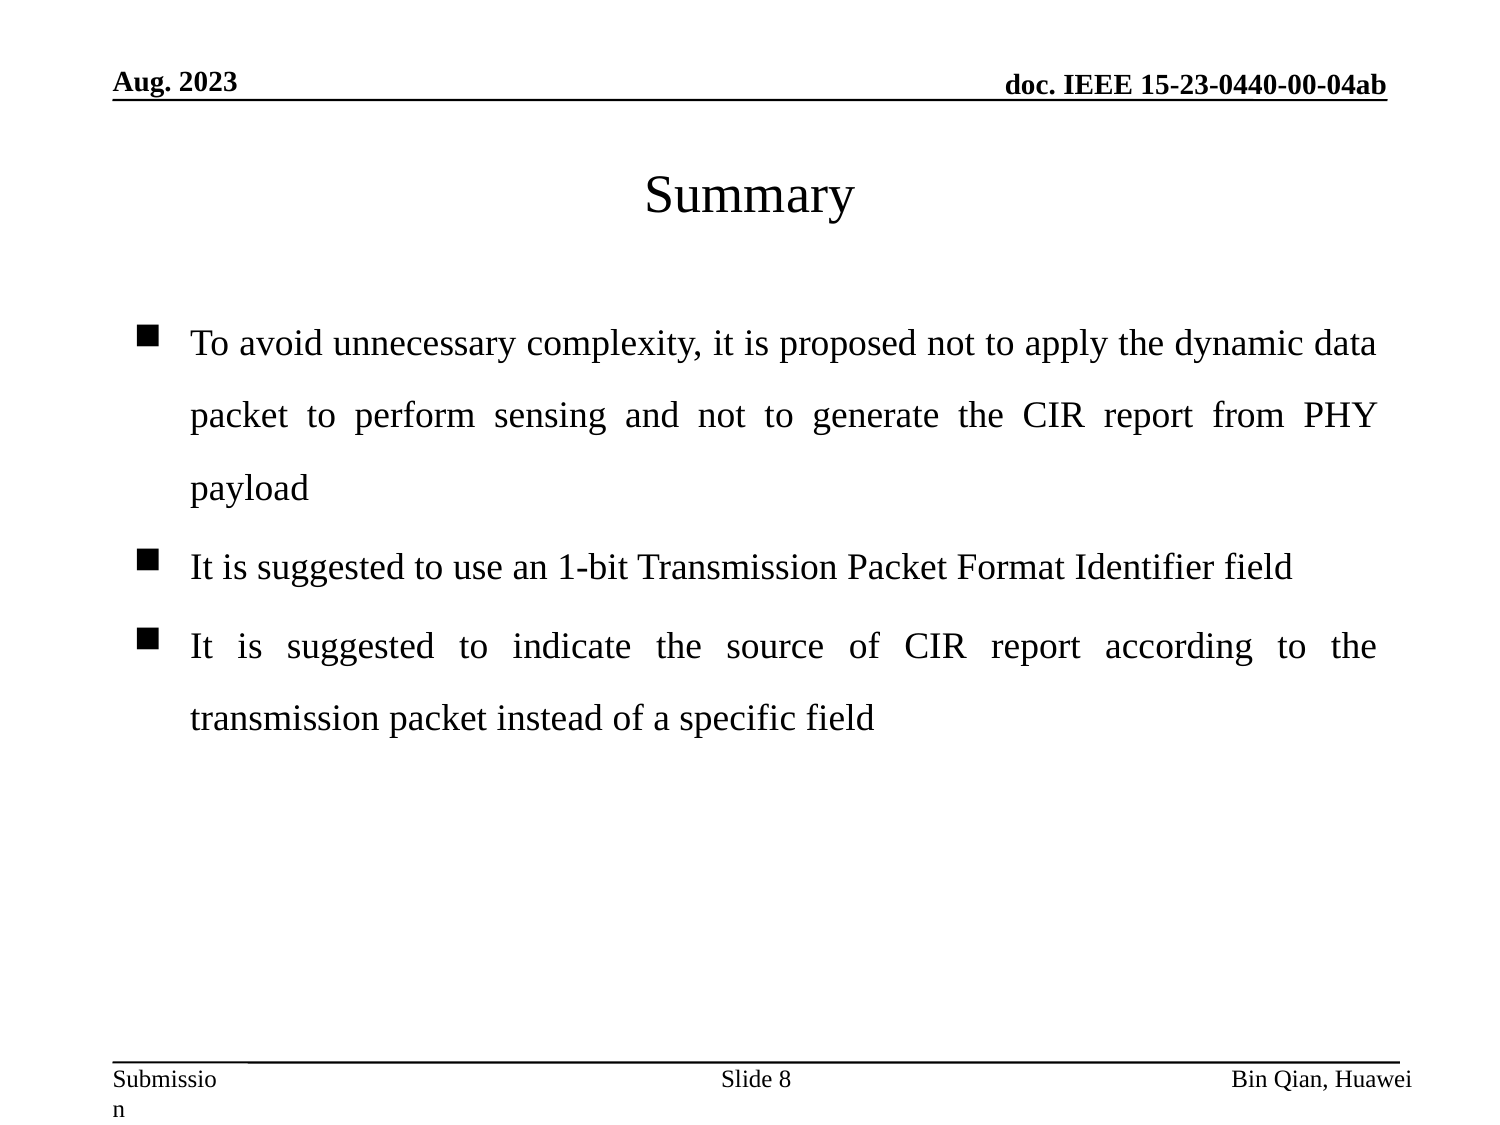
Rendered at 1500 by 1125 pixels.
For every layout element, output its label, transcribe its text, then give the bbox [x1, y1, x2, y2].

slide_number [112, 62, 375, 98]
footer Bin Qian, Huawei [900, 1062, 1413, 1093]
title Summary [112, 103, 1388, 279]
slide_number Slide 8 [712, 1062, 800, 1093]
list To avoid unnecessary complexity, it is proposed not to apply the dynamic data packet to perform sensing and not to generate the CIR report from PHY payload It is suggested to use an 1-bit Transmission Packet Format Identifier field It is suggested to indicate the source of CIR report according to the transmission packet instead of a specific field [118, 283, 1394, 1012]
